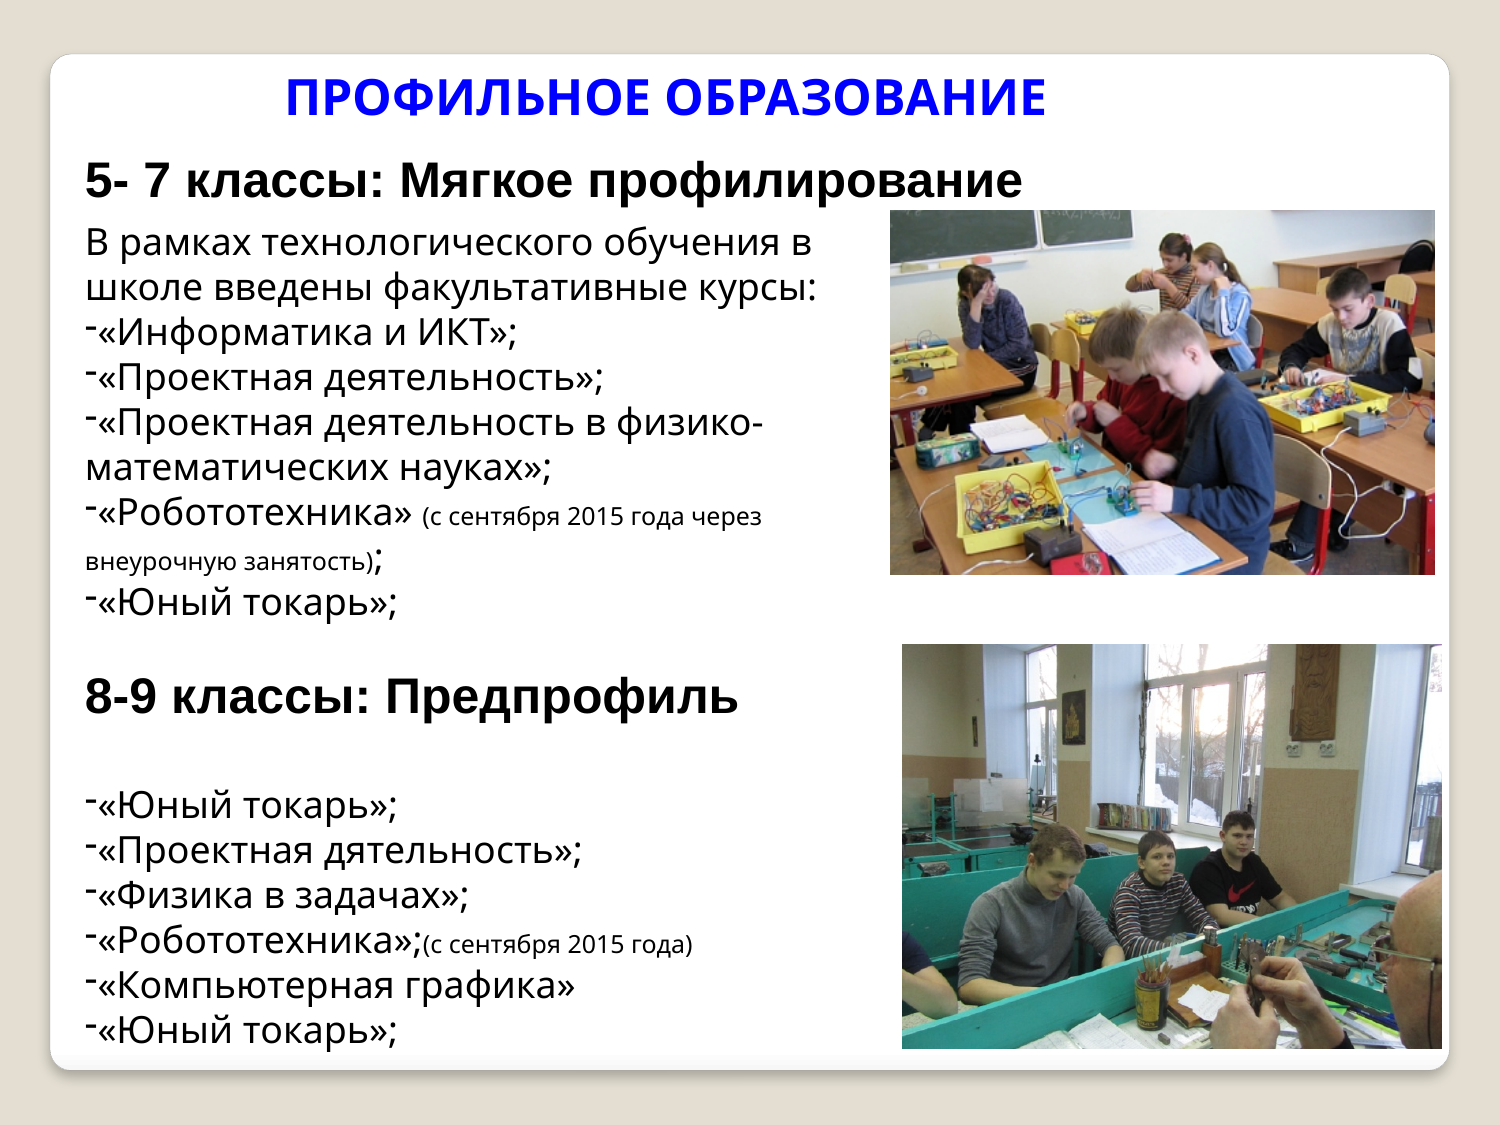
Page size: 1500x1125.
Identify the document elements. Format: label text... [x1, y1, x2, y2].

picture [902, 644, 1442, 1049]
text_box ПРОФИЛЬНОЕ ОБРАЗОВАНИЕ [269, 58, 1231, 134]
text_box «Юный токарь»; «Проектная дятельность»; «Физика в задачах»; «Робототехника»;(с сентября 2015 года) «Компьютерная графика» «Юный токарь»; [70, 773, 950, 1104]
text_box В рамках технологического обучения в школе введены факультативные курсы: «Информатика и ИКТ»; «Проектная деятельность»; «Проектная деятельность в физико-математических науках»; «Робототехника» (с сентября 2015 года через внеурочную занятость); «Юный токарь»; [70, 210, 914, 631]
picture [890, 210, 1436, 575]
text_box 8-9 классы: Предпрофиль [70, 656, 844, 731]
text_box 5- 7 классы: Мягкое профилирование [70, 140, 1407, 210]
